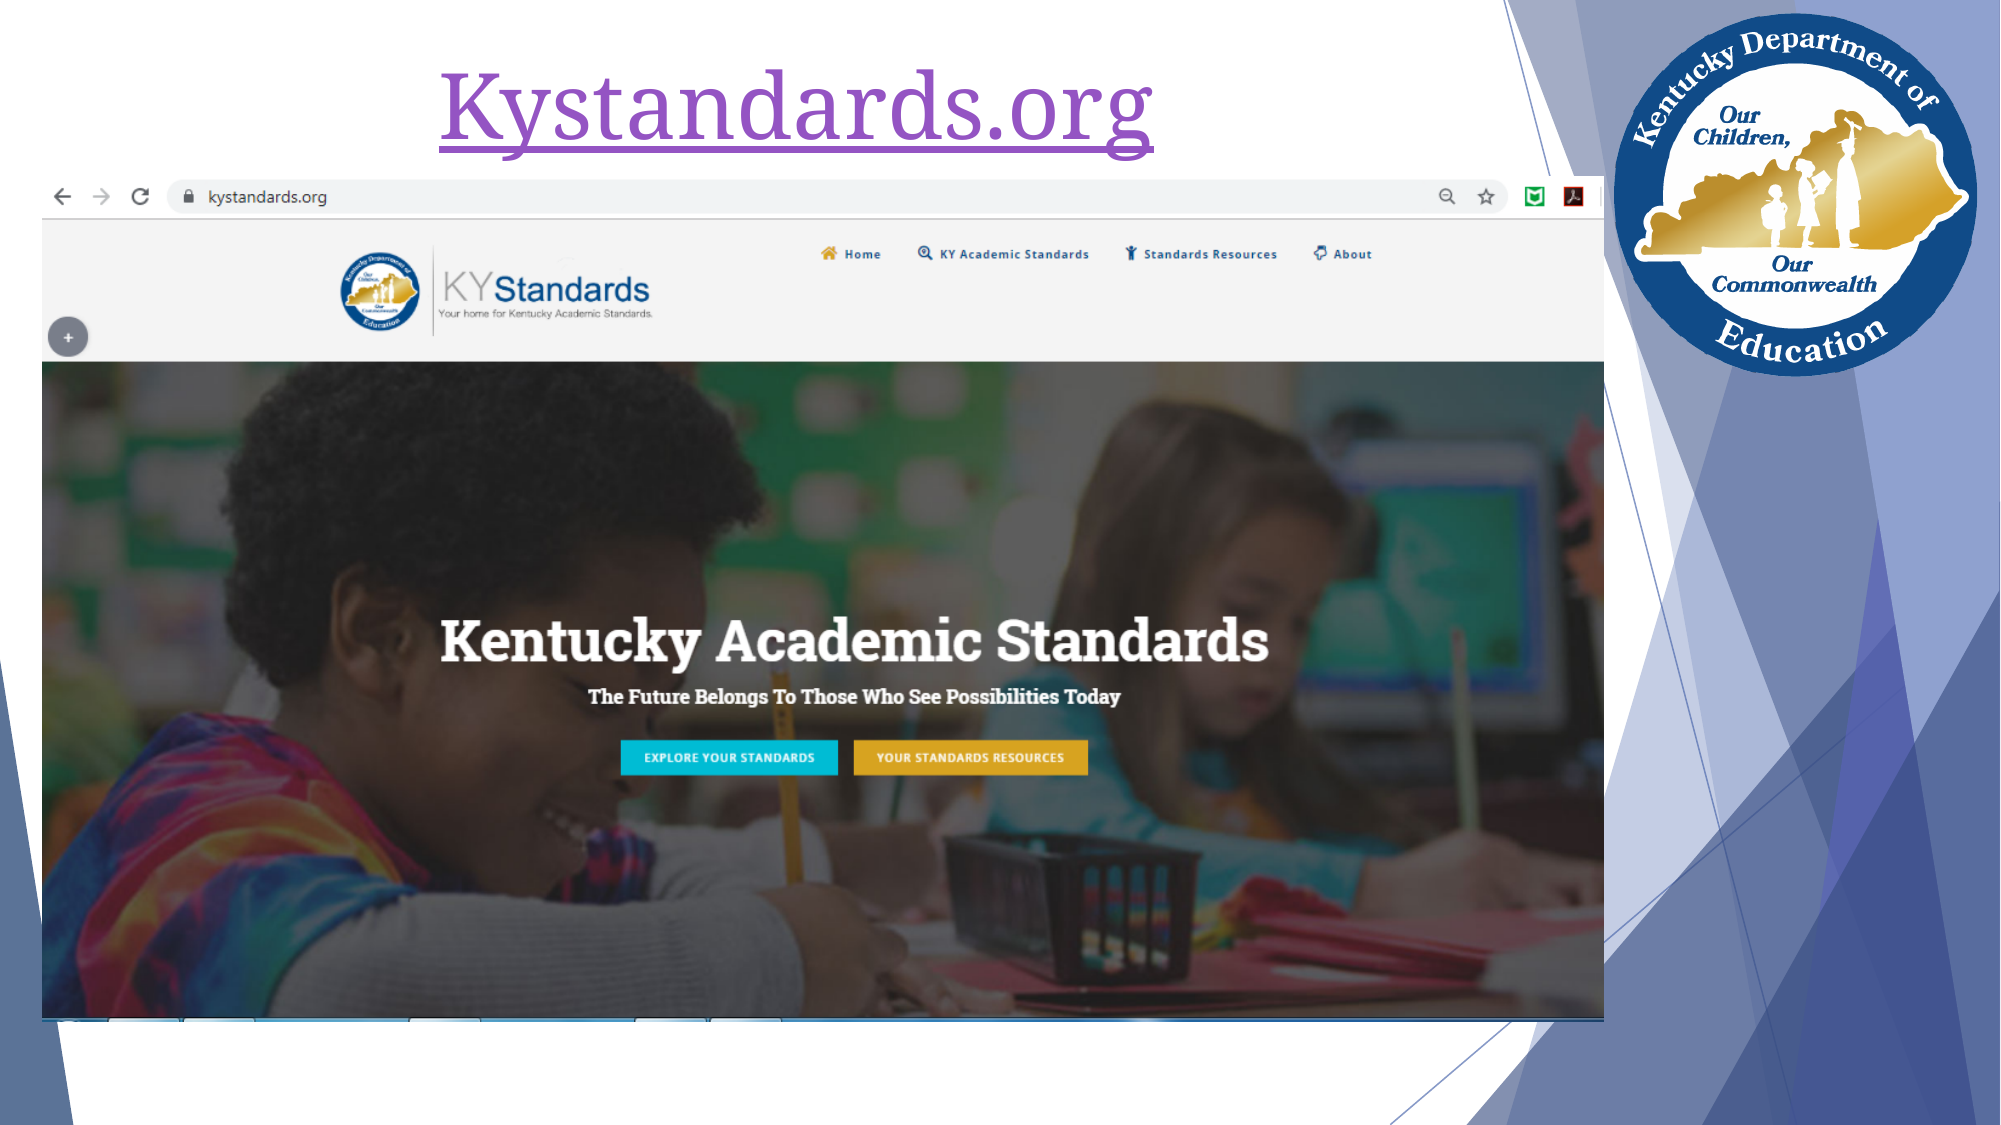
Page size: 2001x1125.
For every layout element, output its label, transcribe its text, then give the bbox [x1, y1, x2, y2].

picture [41, 0, 1989, 1023]
title Kystandards.org [91, 42, 1502, 174]
